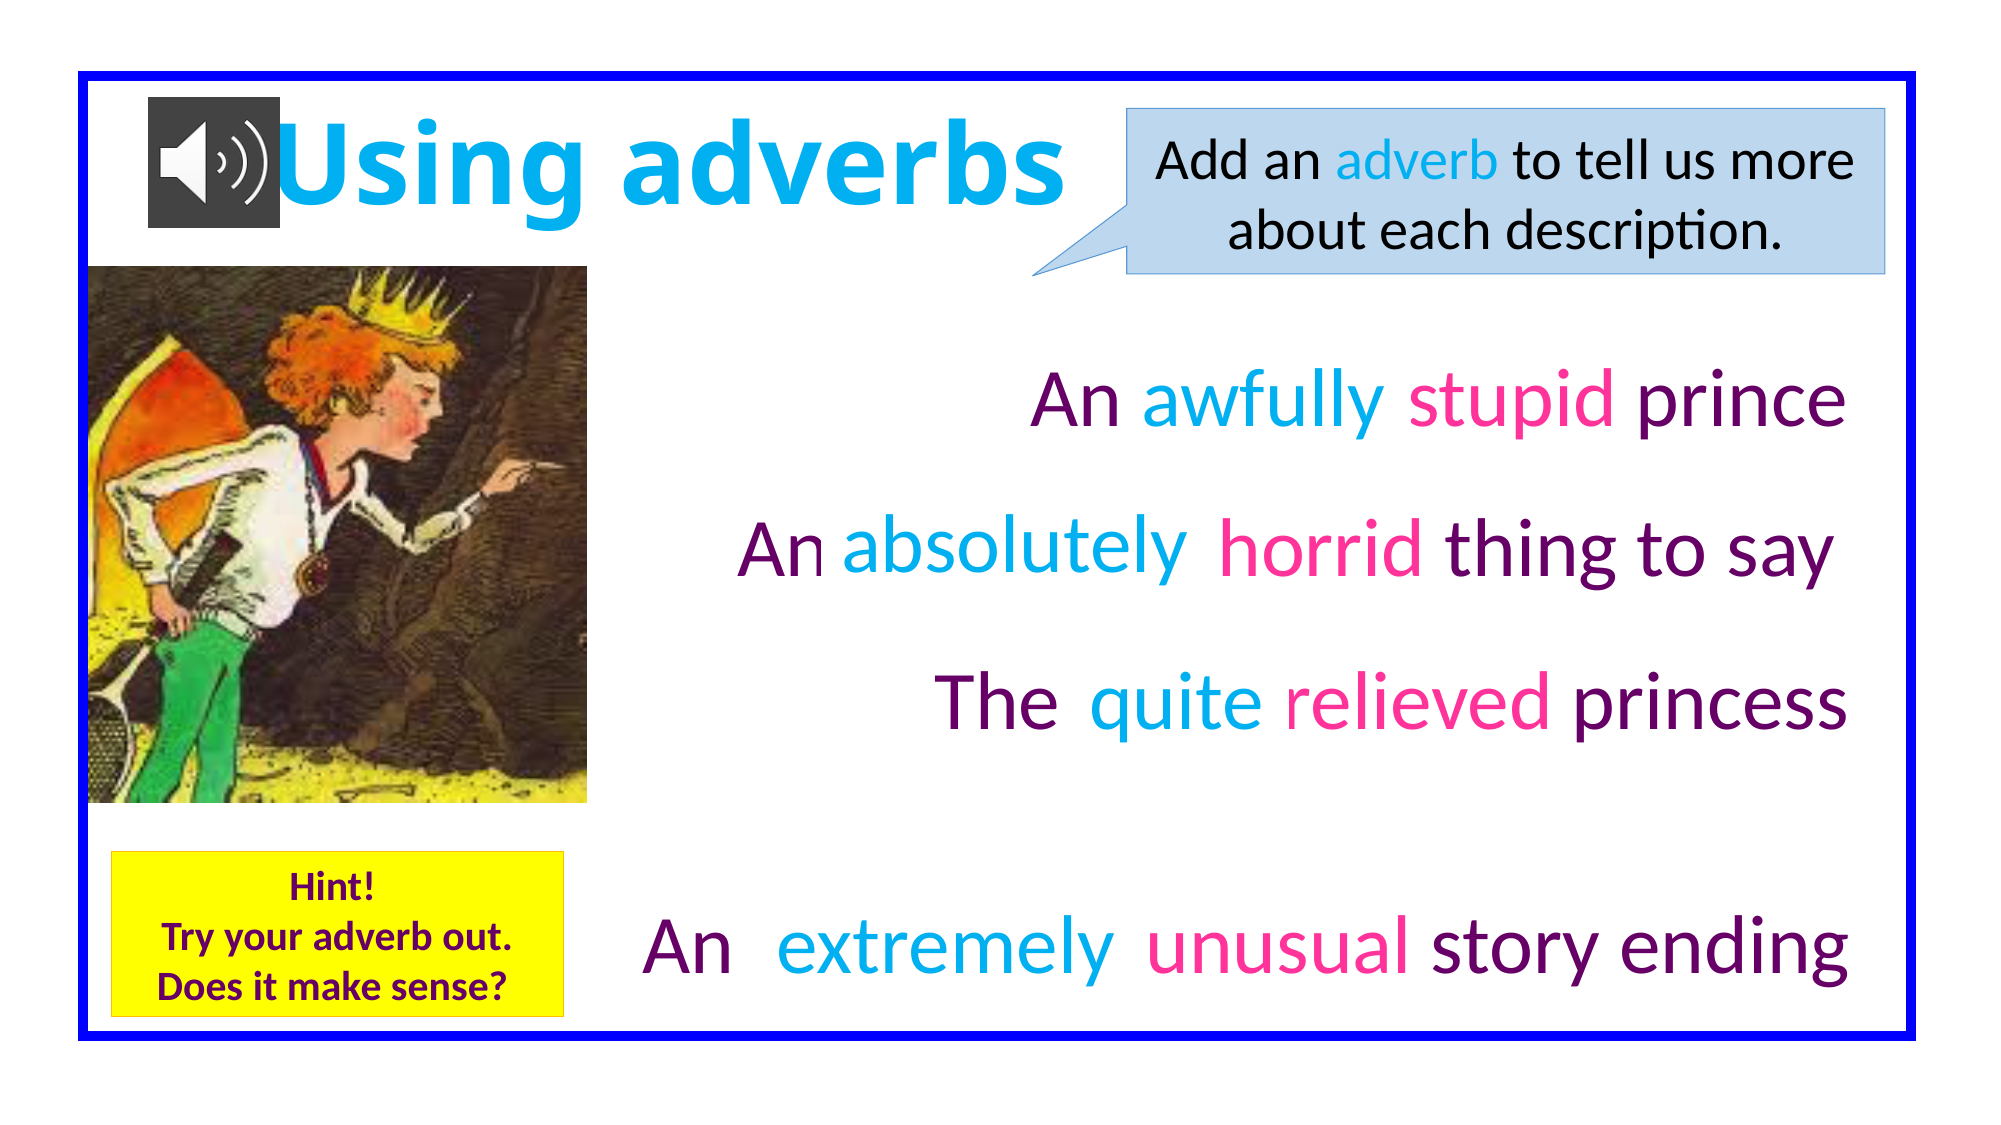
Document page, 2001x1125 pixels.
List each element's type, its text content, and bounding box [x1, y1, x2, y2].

text_box Add an adverb to tell us more about each description. [1032, 107, 1886, 277]
text_box extremely [741, 882, 1150, 999]
picture [88, 266, 587, 803]
text_box [82, 75, 1912, 1037]
text_box An awfully [1003, 335, 1412, 451]
text_box absolutely [821, 481, 1209, 598]
picture [147, 95, 281, 230]
text_box A_______ stupid prince [996, 334, 1873, 451]
text_box Hint! Try your adverb out. Does it make sense? [111, 851, 564, 1017]
text_box quite [1064, 638, 1289, 754]
